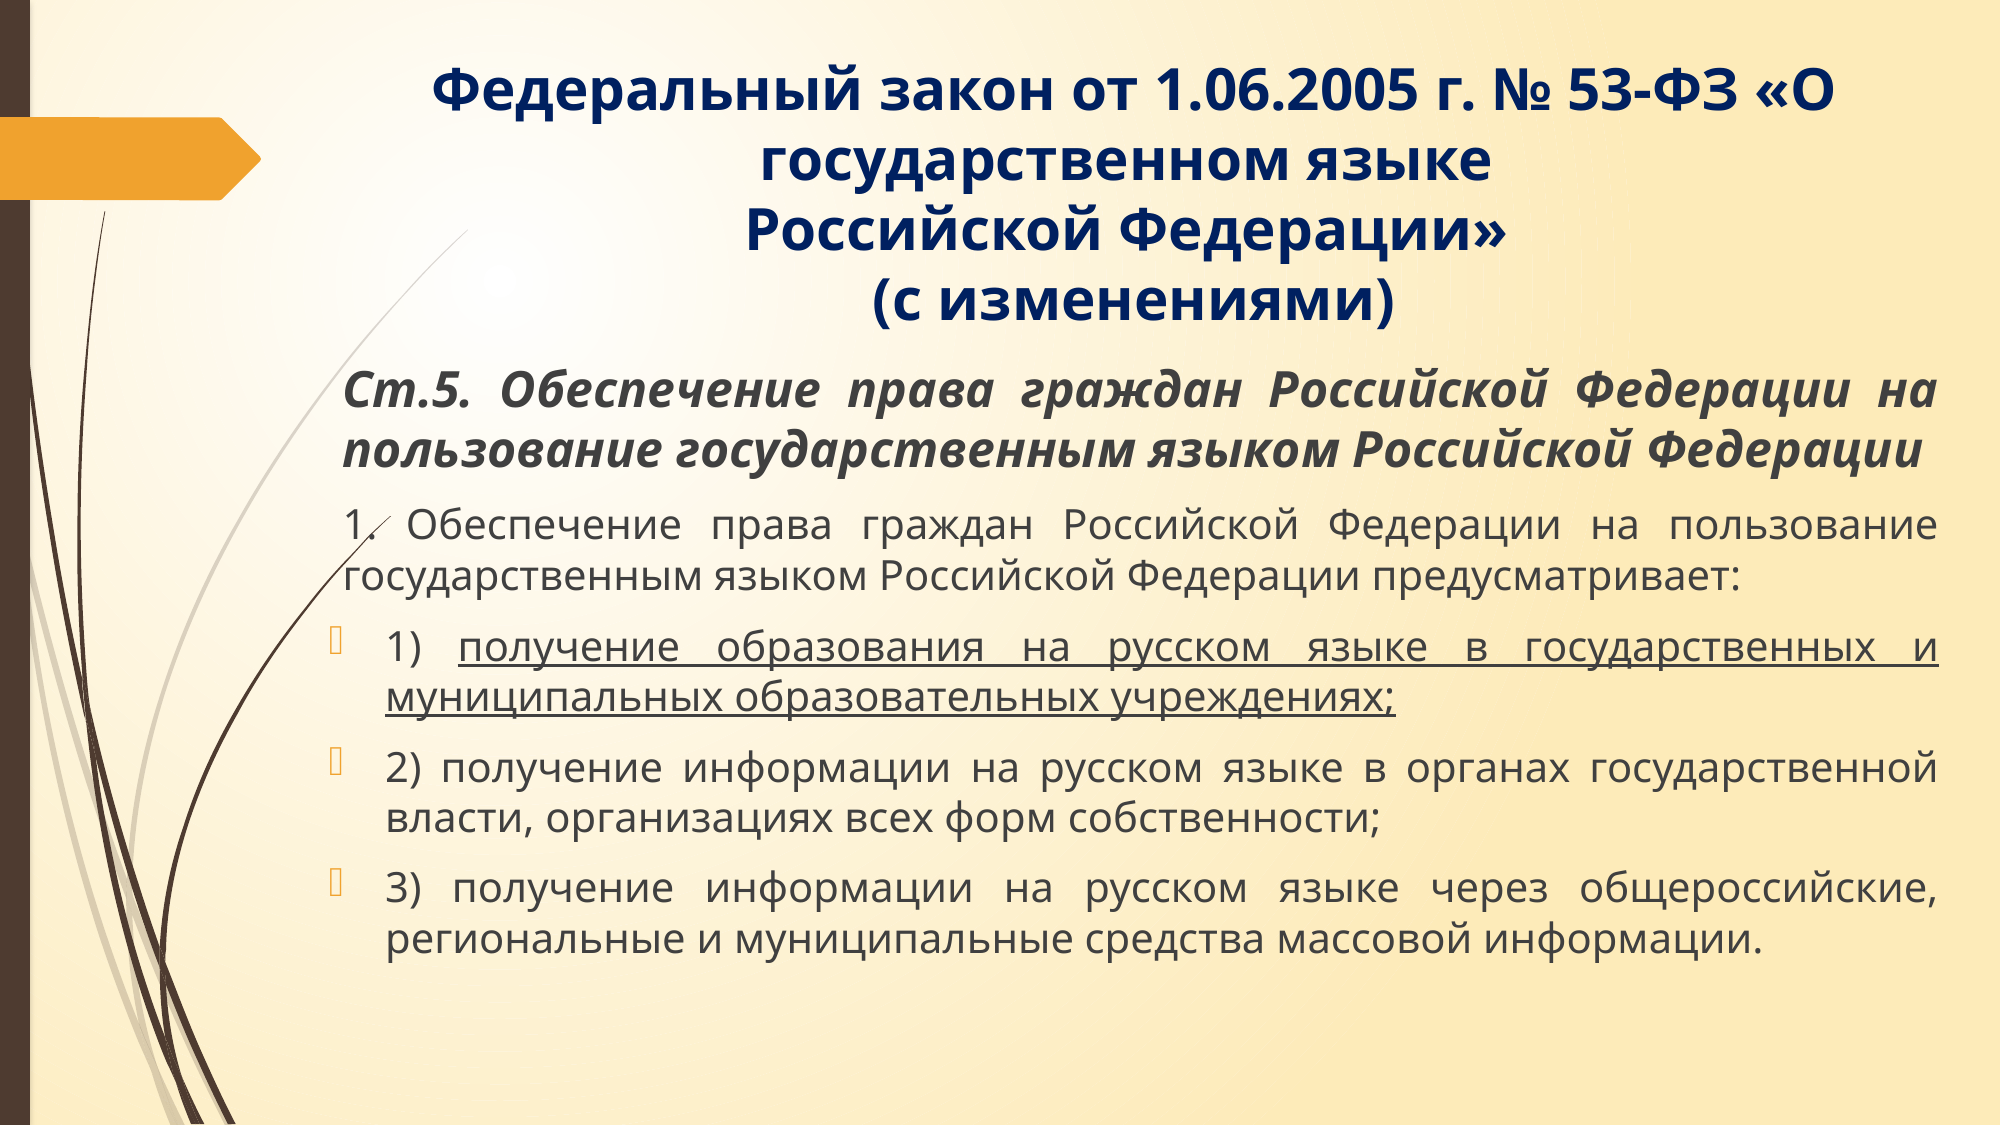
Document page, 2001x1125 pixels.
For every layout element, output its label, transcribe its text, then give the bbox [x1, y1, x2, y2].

title Федеральный закон от 1.06.2005 г. № 53-ФЗ «О государственном языке Российской Федерации» (с изменениями) [313, 45, 1954, 327]
list Ст.5. Обеспечение права граждан Российской Федерации на пользование государственным языком Российской Федерации 1. Обеспечение права граждан Российской Федерации на пользование государственным языком Российской Федерации предусматривает: 1) получение образования на русском языке в государственных и муниципальных образовательных учреждениях; 2) получение информации на русском языке в органах государственной власти, организациях всех форм собственности; 3) получение информации на русском языке через общероссийские, региональные и муниципальные средства массовой информации. [313, 349, 1954, 1071]
